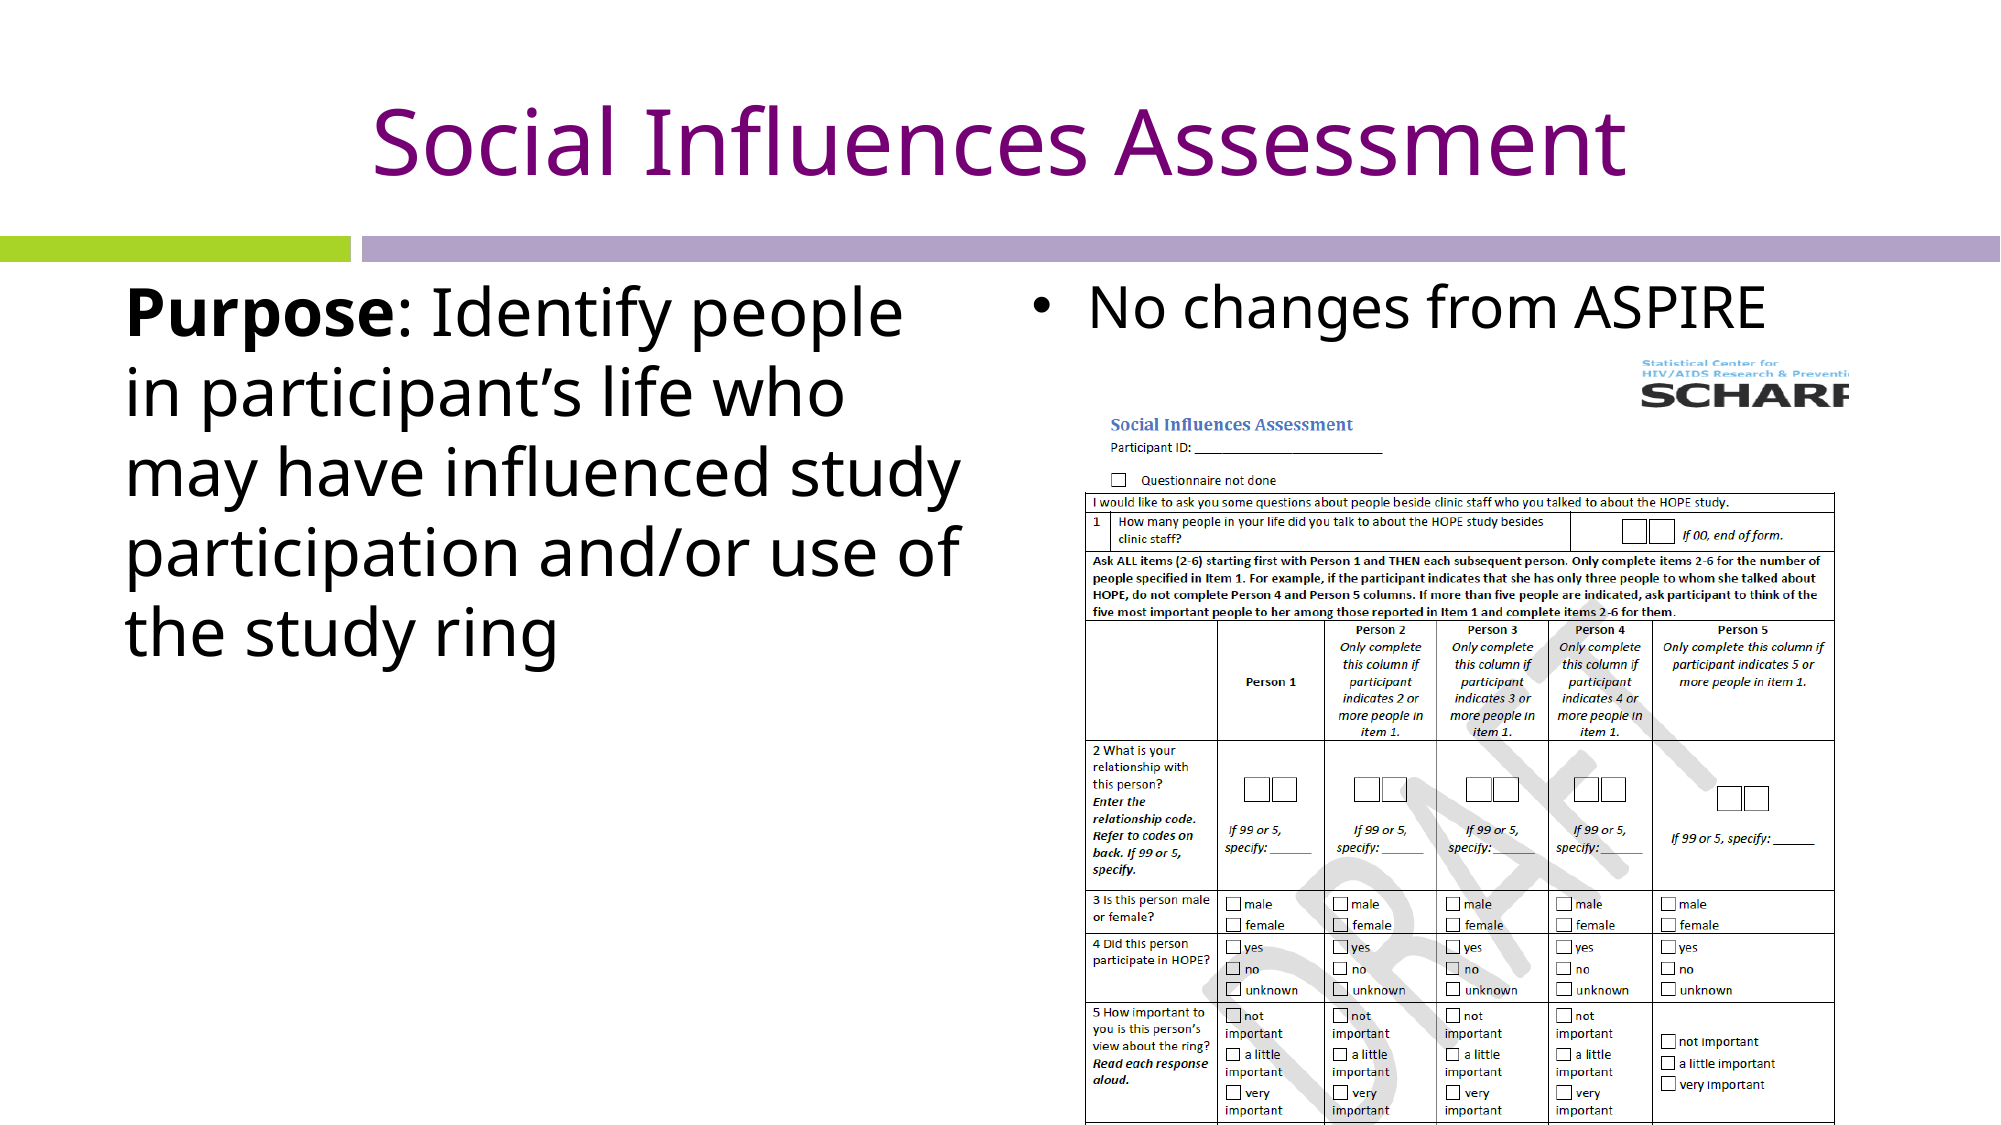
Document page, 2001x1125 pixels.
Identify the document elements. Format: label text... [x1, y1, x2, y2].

list No changes from ASPIRE [1016, 262, 1900, 1078]
picture [1067, 355, 1849, 1125]
title Social Influences Assessment [99, 45, 1900, 233]
list Purpose: Identify people in participant’s life who may have influenced study participation and/or use of the study ring [99, 262, 984, 1078]
picture [0, 236, 2000, 262]
